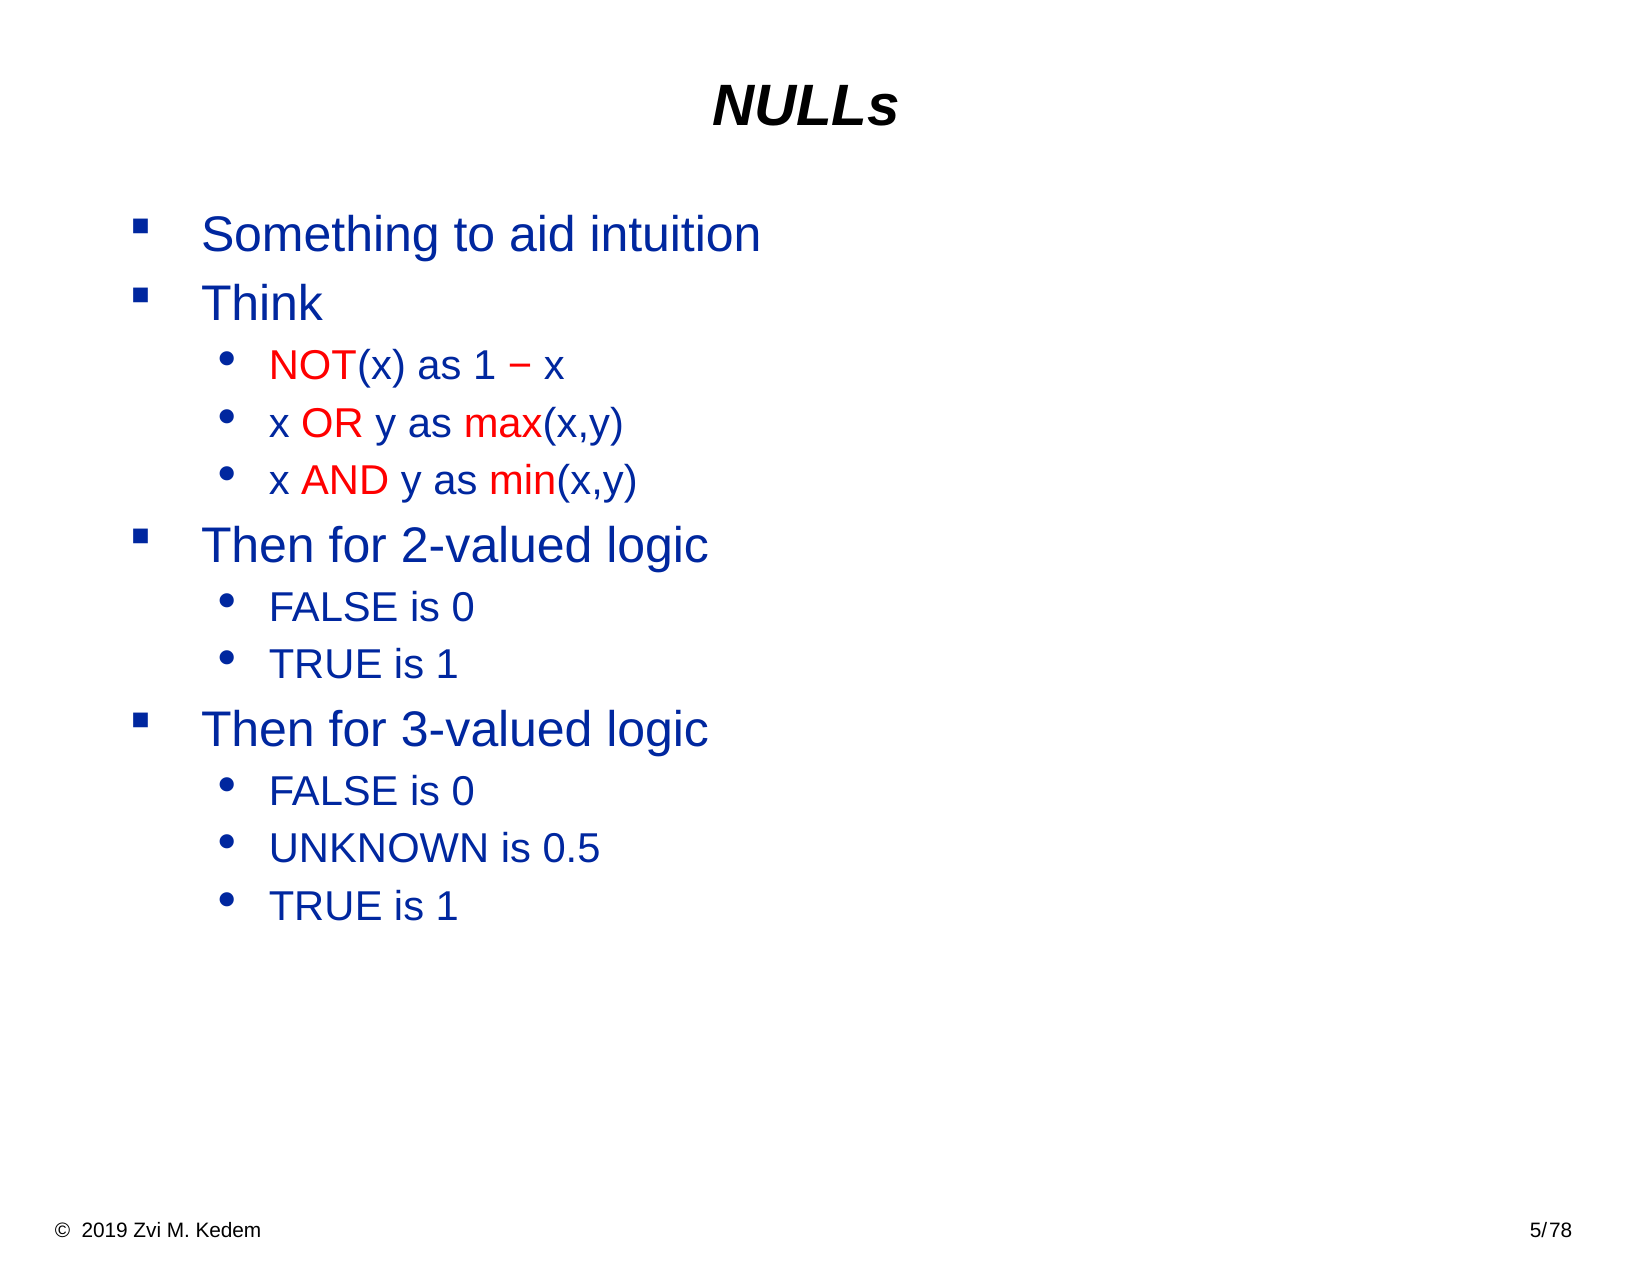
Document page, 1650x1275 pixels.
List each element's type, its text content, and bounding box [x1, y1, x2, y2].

title NULLs [111, 36, 1501, 176]
list Something to aid intuition Think NOT(x) as 1 − x x OR y as max(x,y) x AND y as min(x,y) Then for 2-valued logic FALSE is 0 TRUE is 1 Then for 3-valued logic FALSE is 0 UNKNOWN is 0.5 TRUE is 1 [111, 199, 1513, 1201]
